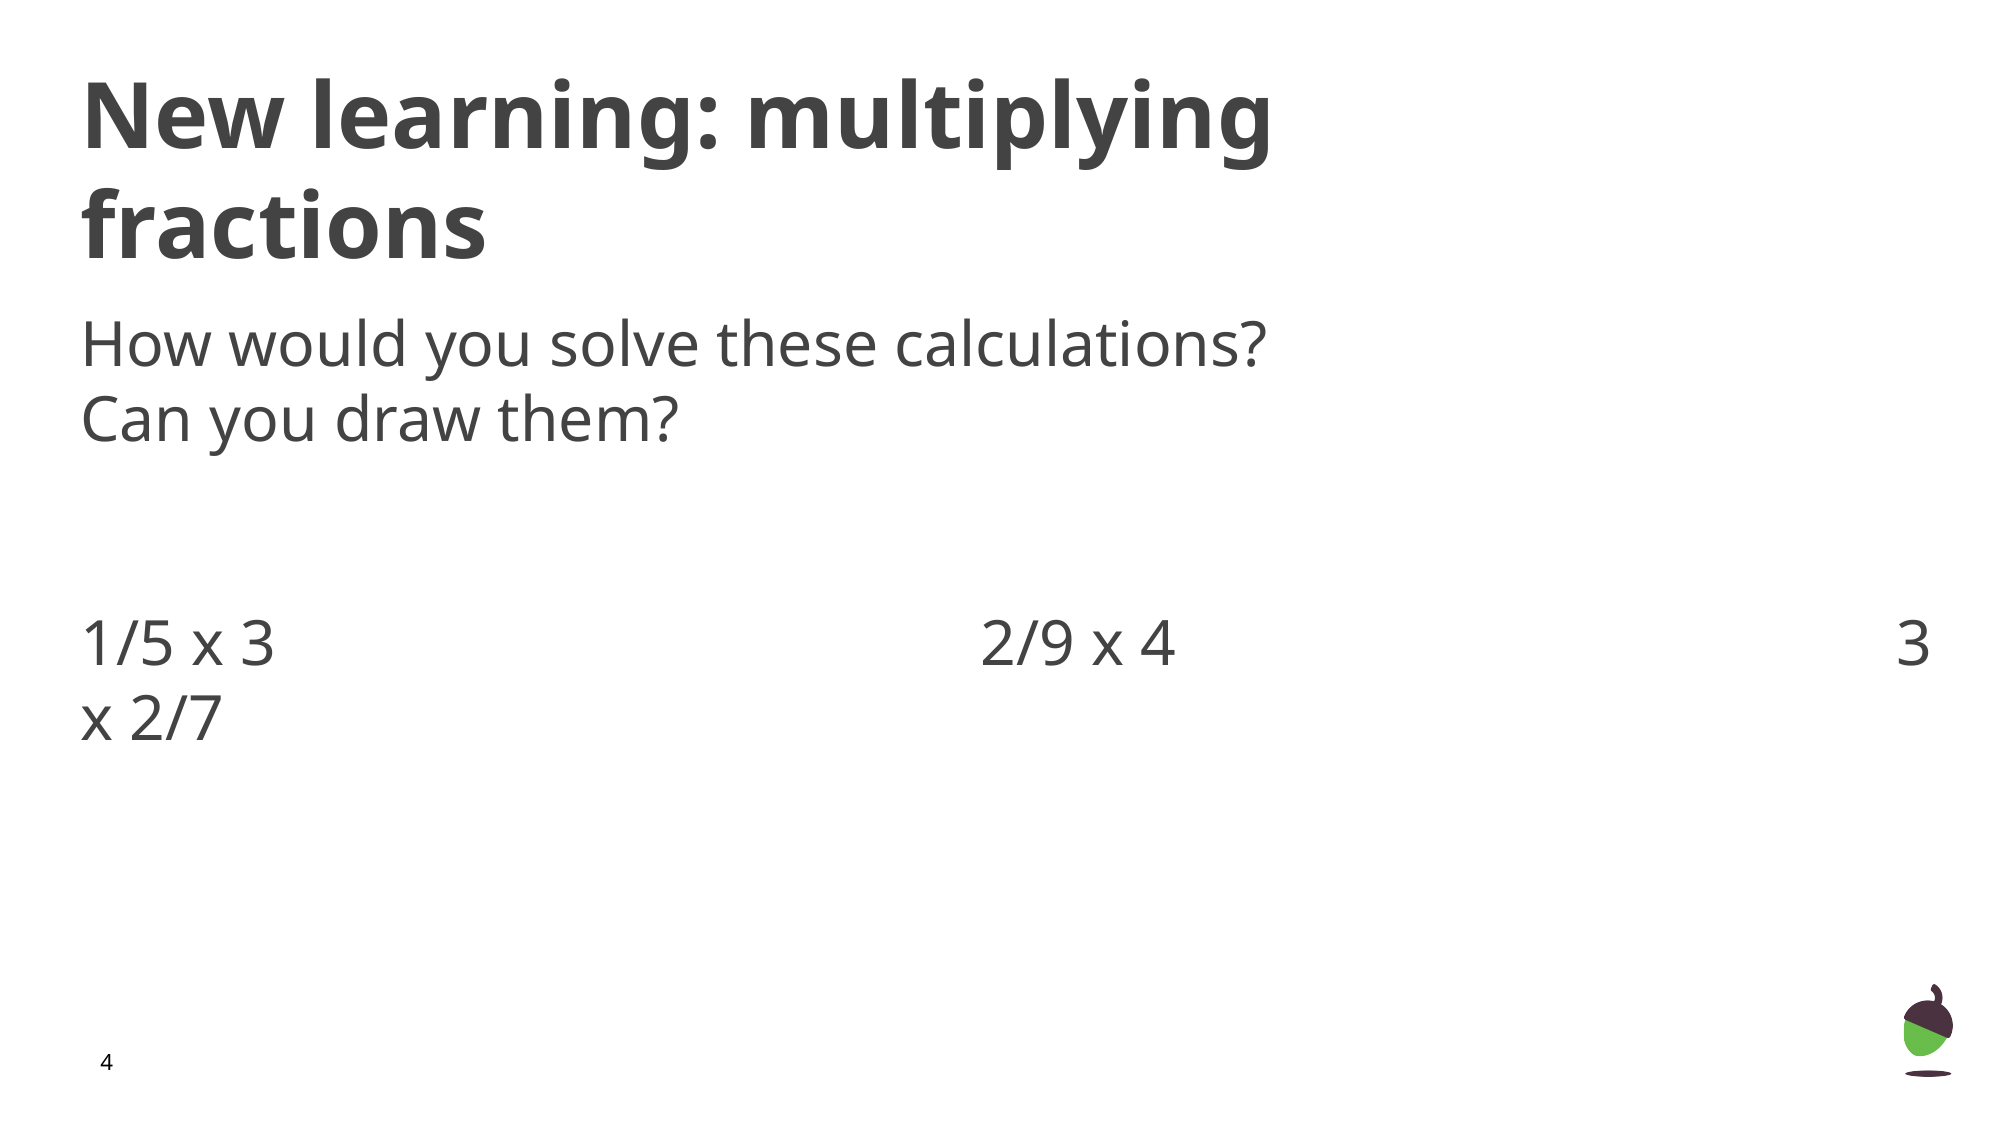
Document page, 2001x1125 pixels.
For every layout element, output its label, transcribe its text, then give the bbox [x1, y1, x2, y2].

text_box New learning: multiplying fractions [65, 49, 1498, 195]
slide_number ‹#› [100, 1048, 258, 1088]
text_box How would you solve these calculations? Can you draw them? 1/5 x 3 2/9 x 4 3 x 2/7 [65, 288, 1983, 412]
picture [1903, 984, 1953, 1077]
